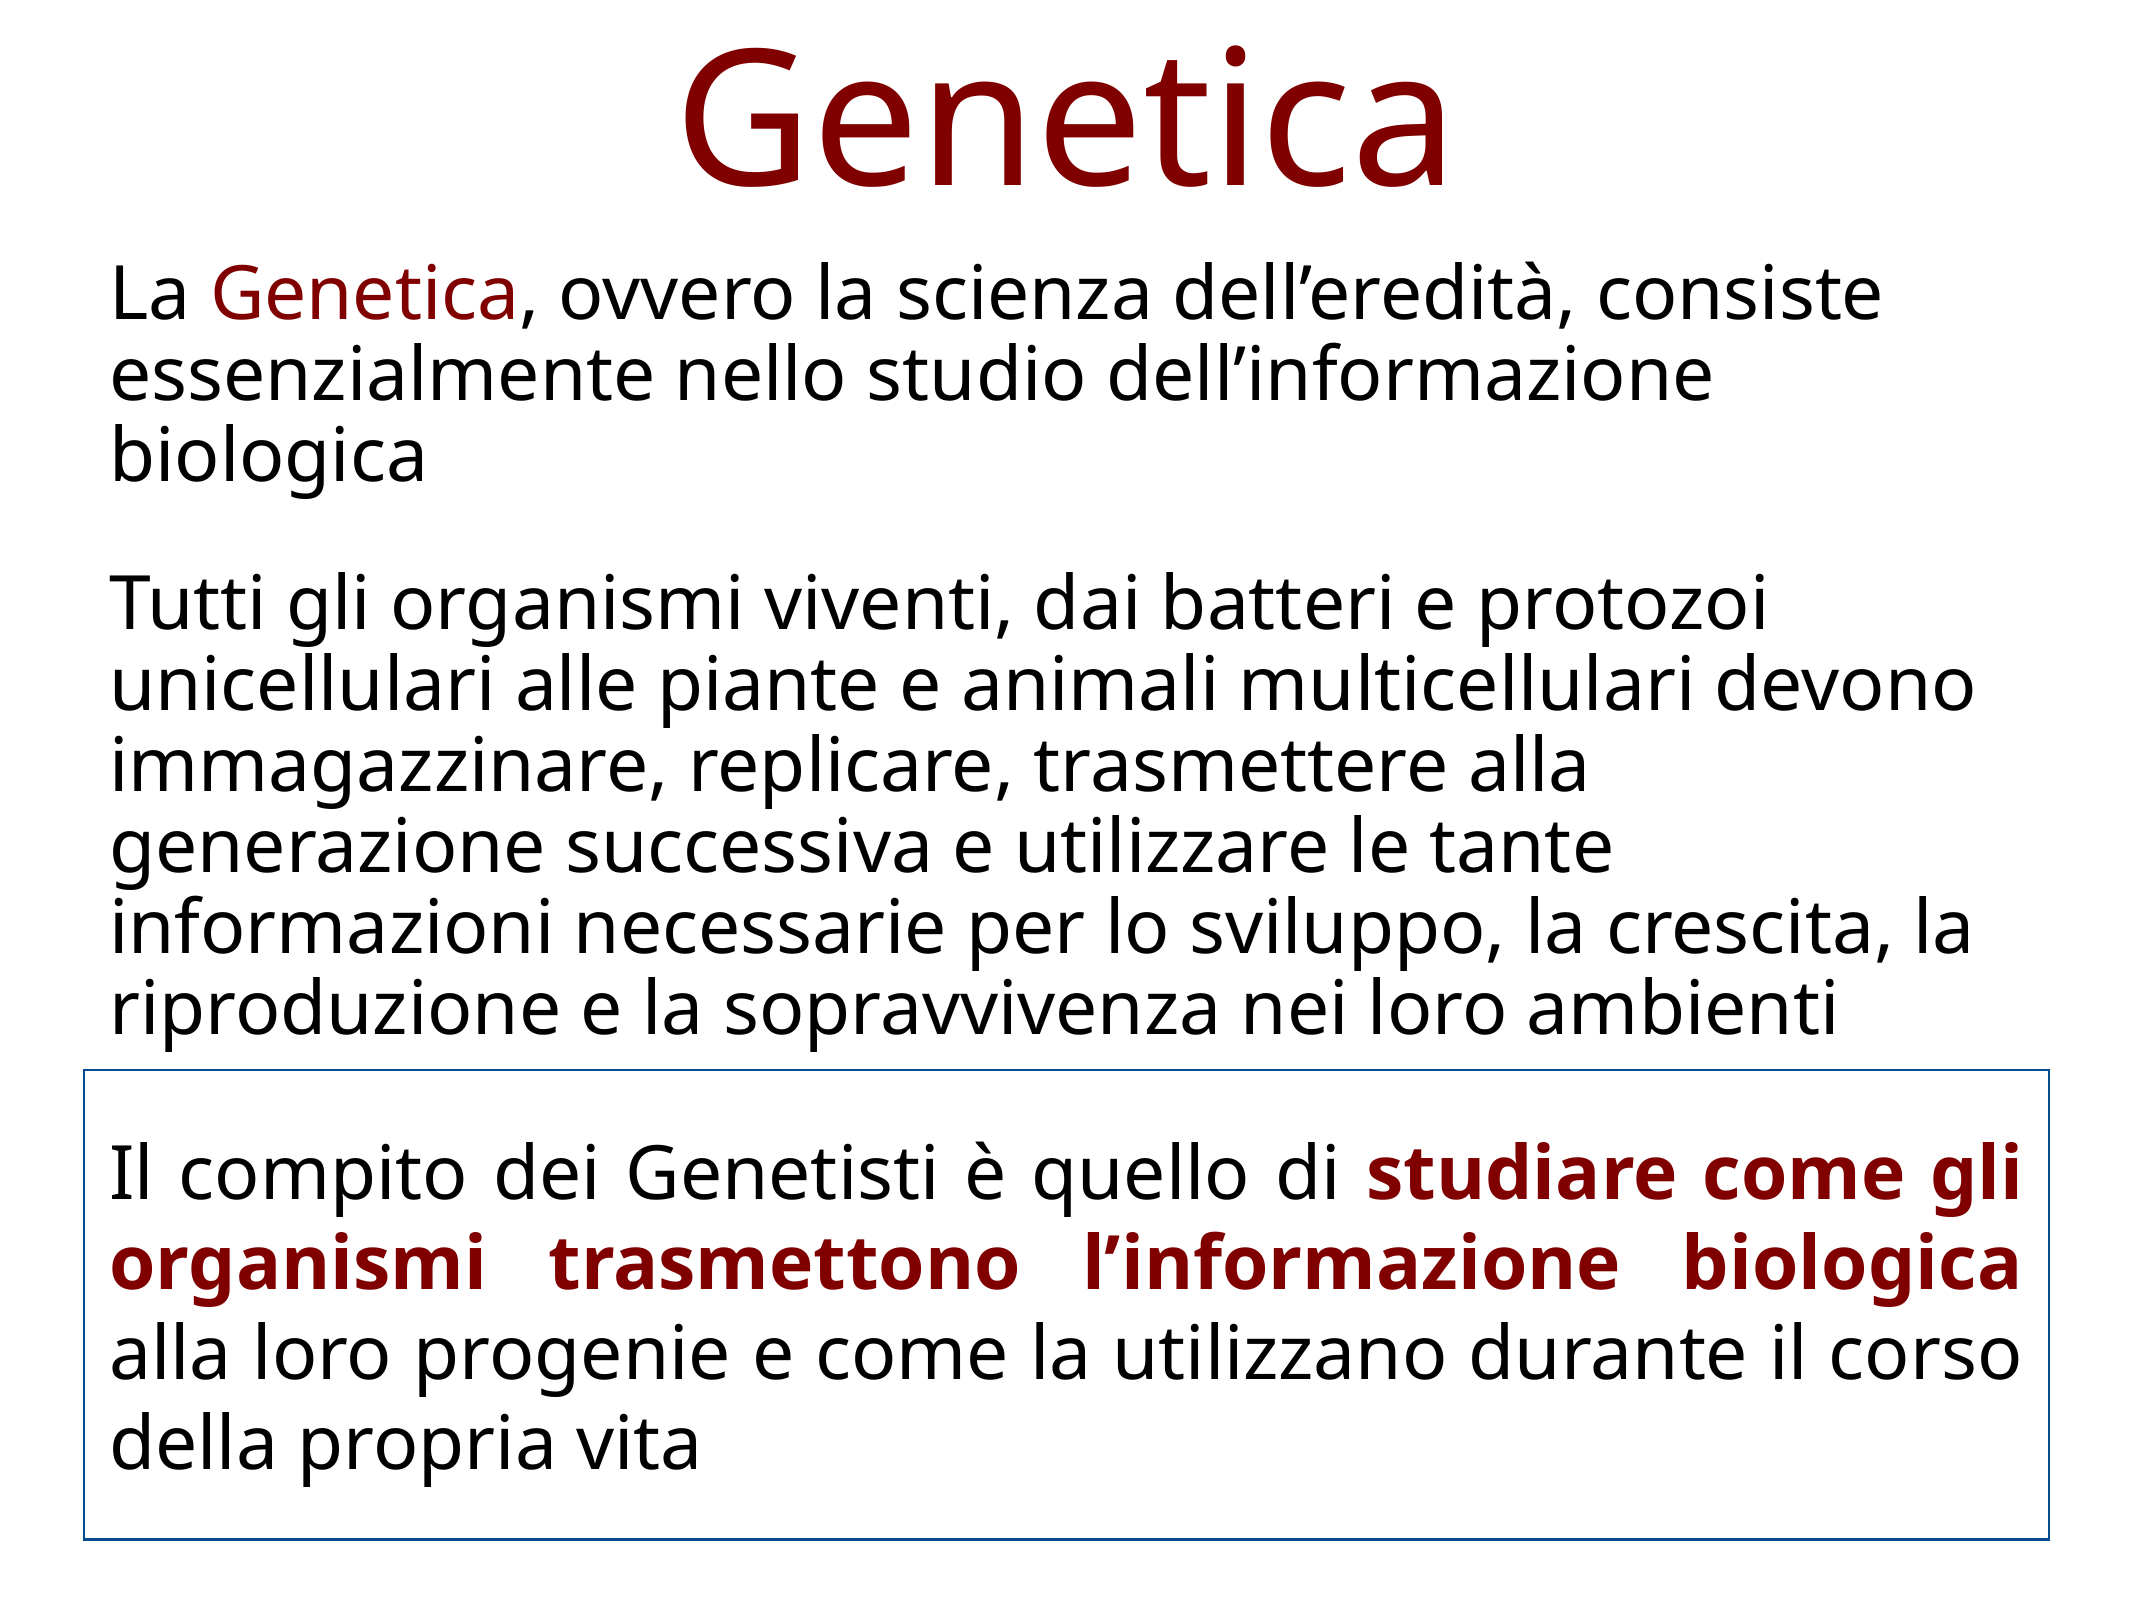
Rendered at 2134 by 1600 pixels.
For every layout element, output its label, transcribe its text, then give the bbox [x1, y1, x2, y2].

list La Genetica, ovvero la scienza dell’eredità, consiste essenzialmente nello studio dell’informazione biologica Tutti gli organismi viventi, dai batteri e protozoi unicellulari alle piante e animali multicellulari devono immagazzinare, replicare, trasmettere alla generazione successiva e utilizzare le tante informazioni necessarie per lo sviluppo, la crescita, la riproduzione e la sopravvivenza nei loro ambienti [83, 209, 2050, 1096]
text_box Il compito dei Genetisti è quello di studiare come gli organismi trasmettono l’informazione biologica alla loro progenie e come la utilizzano durante il corso della propria vita [84, 1069, 2050, 1540]
title Genetica [176, 0, 1957, 209]
